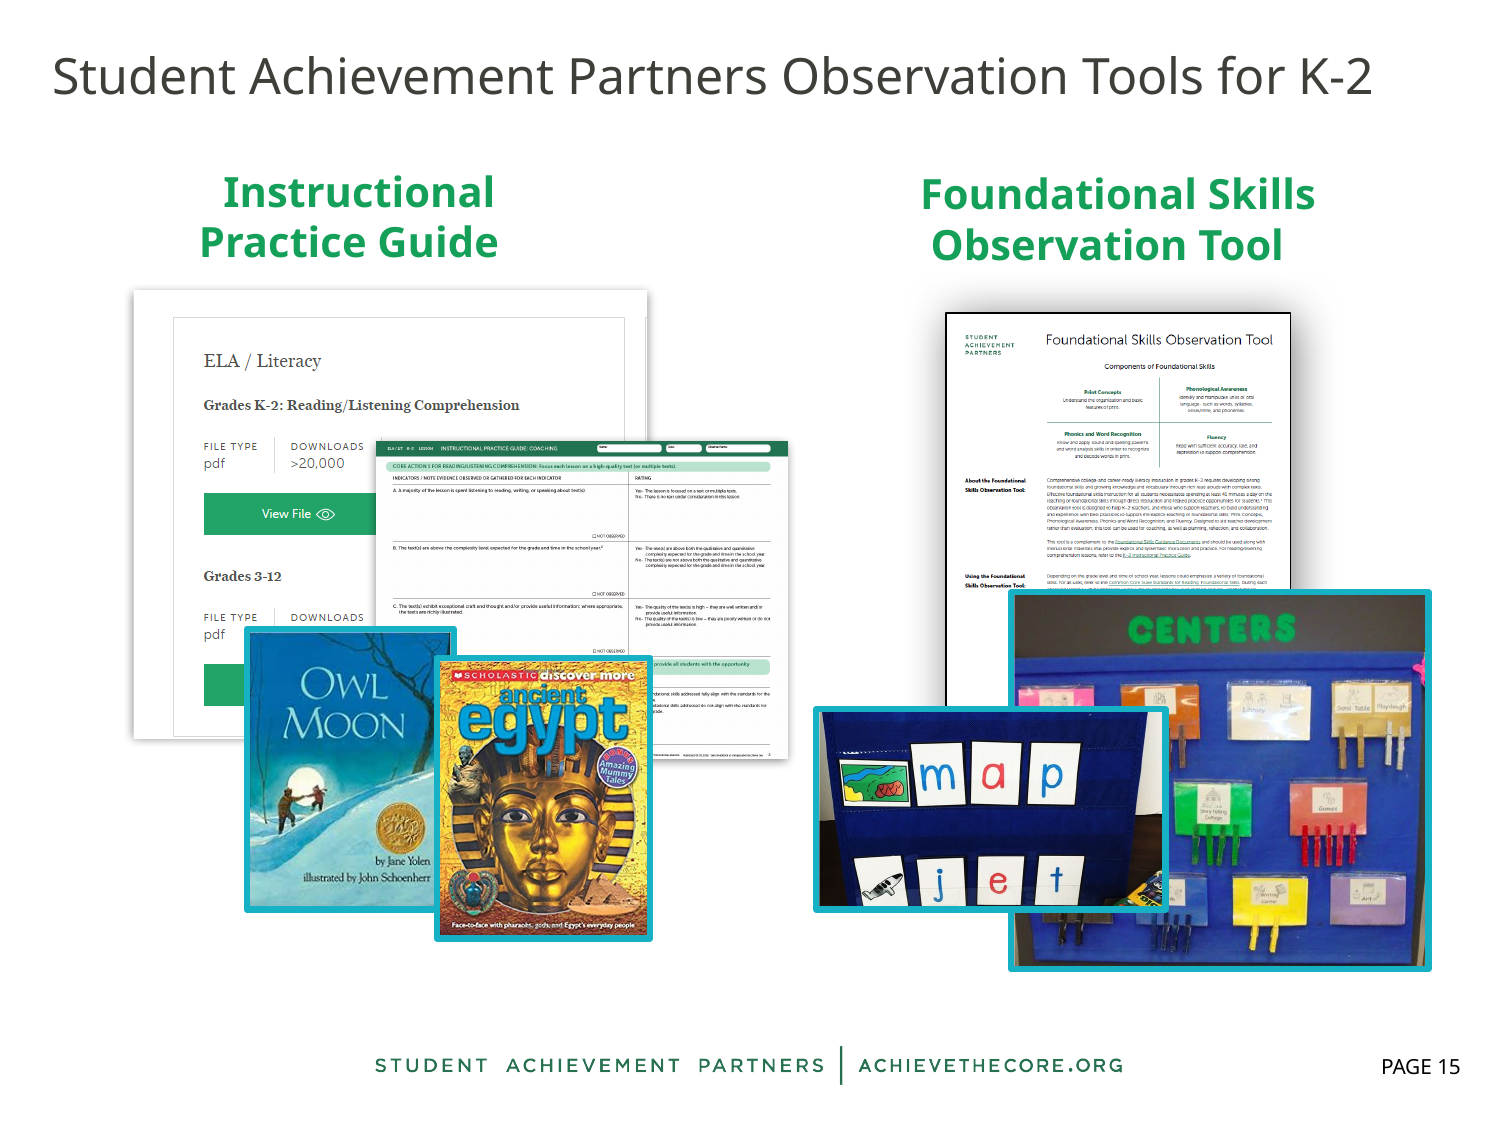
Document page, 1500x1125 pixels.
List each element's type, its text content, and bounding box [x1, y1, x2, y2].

title Student Achievement Partners Observation Tools for K-2 [37, 0, 1463, 169]
text_box Instructional Practice Guide [161, 150, 559, 266]
picture [375, 1046, 1122, 1085]
picture [819, 313, 1426, 967]
picture [133, 290, 788, 936]
text_box Foundational Skills Observation Tool [850, 153, 1387, 269]
